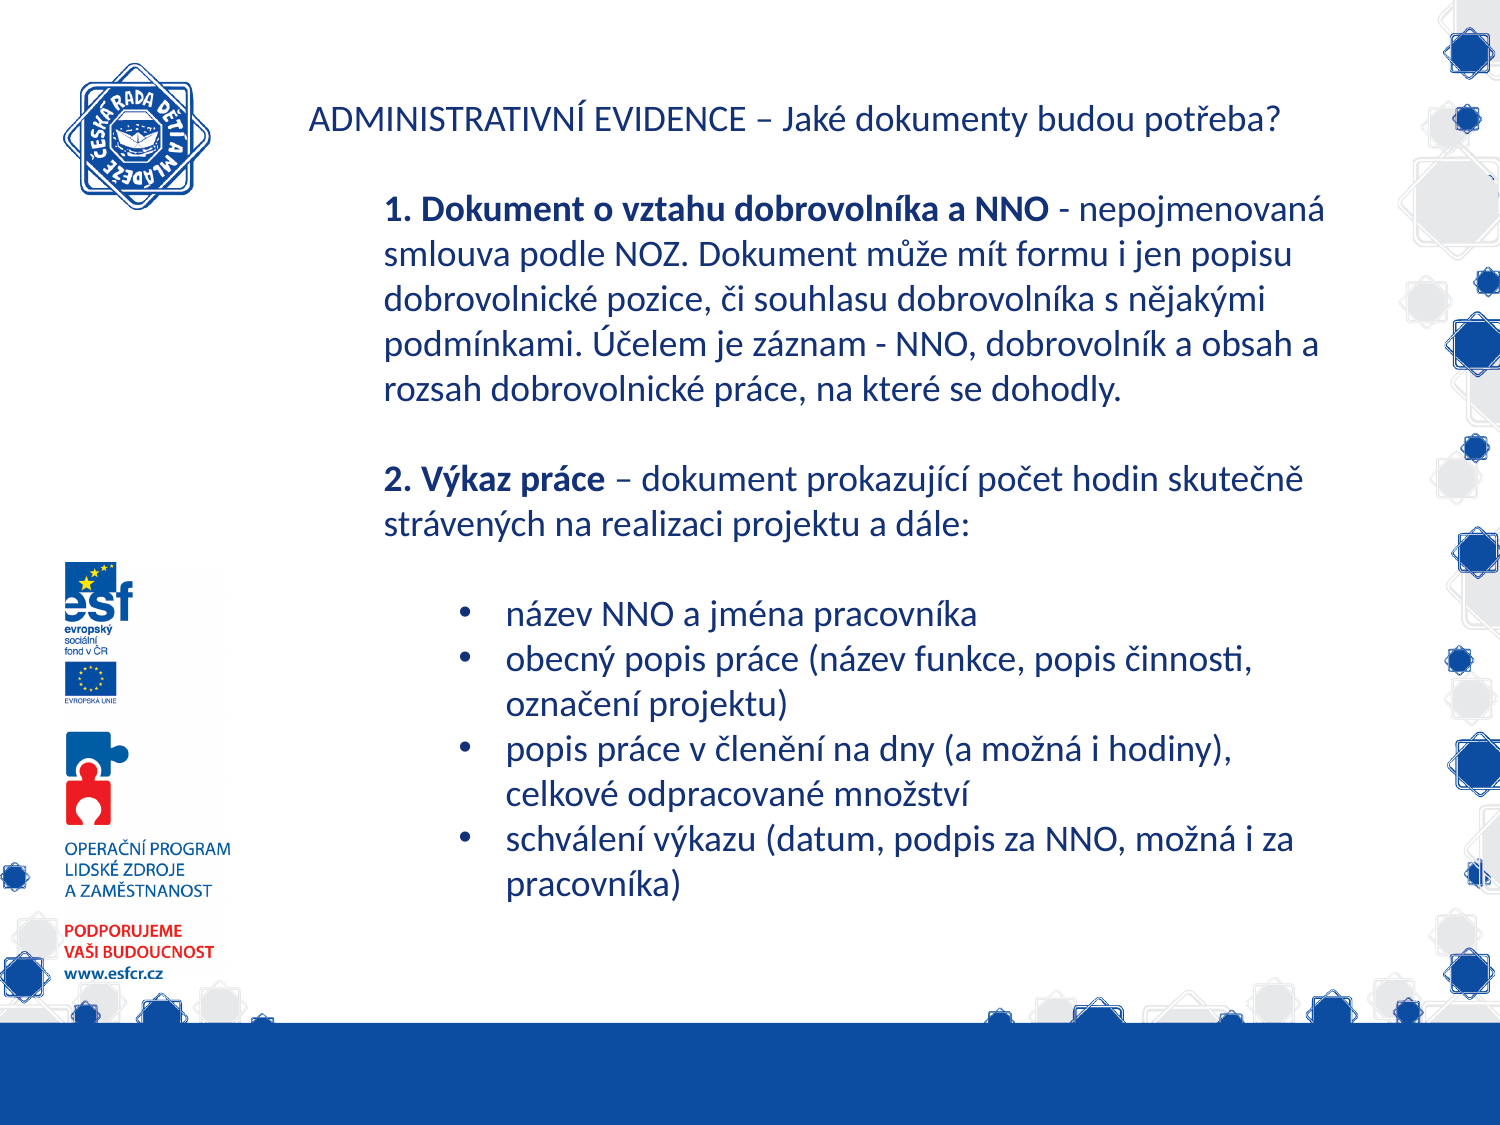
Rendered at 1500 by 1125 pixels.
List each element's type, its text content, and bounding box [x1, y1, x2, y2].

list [63, 561, 230, 979]
picture [0, 0, 1500, 1125]
text_box ADMINISTRATIVNÍ EVIDENCE – Jaké dokumenty budou potřeba? 1. Dokument o vztahu dobrovolníka a NNO - nepojmenovaná smlouva podle NOZ. Dokument může mít formu i jen popisu dobrovolnické pozice, či souhlasu dobrovolníka s nějakými podmínkami. Účelem je záznam - NNO, dobrovolník a obsah a rozsah dobrovolnické práce, na které se dohodly. 2. Výkaz práce – dokument prokazující počet hodin skutečně strávených na realizaci projektu a dále: název NNO a jména pracovníka obecný popis práce (název funkce, popis činnosti, označení projektu) popis práce v členění na dny (a možná i hodiny), celkové odpracované množství schválení výkazu (datum, podpis za NNO, možná i za pracovníka) [293, 86, 1360, 957]
